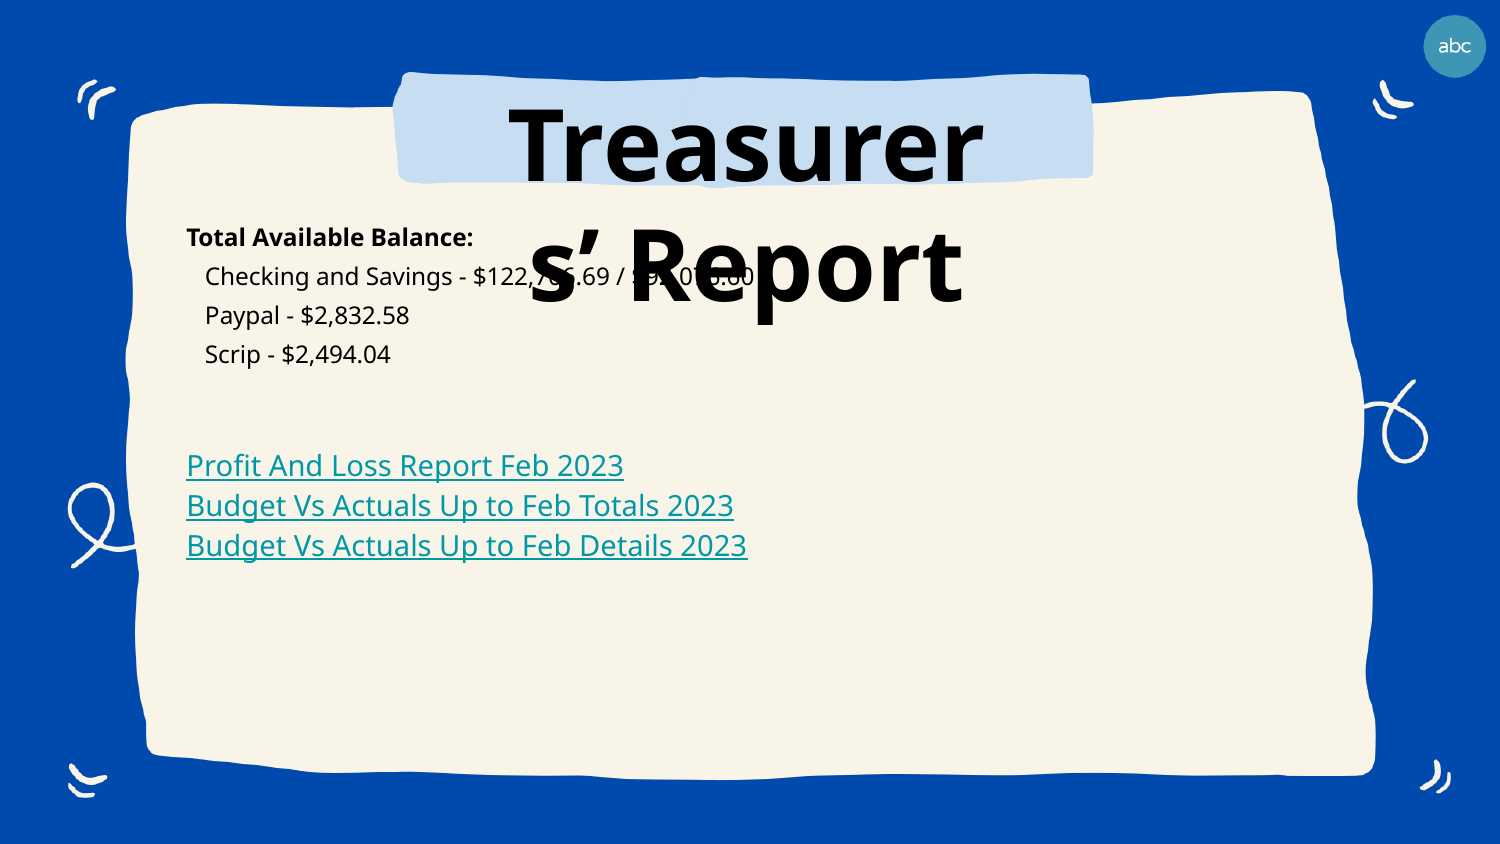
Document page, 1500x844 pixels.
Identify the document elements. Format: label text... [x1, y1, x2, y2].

text_box Total Available Balance: Checking and Savings - $122,706.69 / $92,076.60 Paypal - $2,832.58 Scrip - $2,494.04 [171, 180, 1500, 432]
text_box Profit And Loss Report Feb 2023 Budget Vs Actuals Up to Feb Totals 2023 Budget Vs Actuals Up to Feb Details 2023 [171, 432, 1500, 610]
text_box Treasurers’ Report [468, 66, 1026, 180]
picture [0, 0, 1500, 844]
